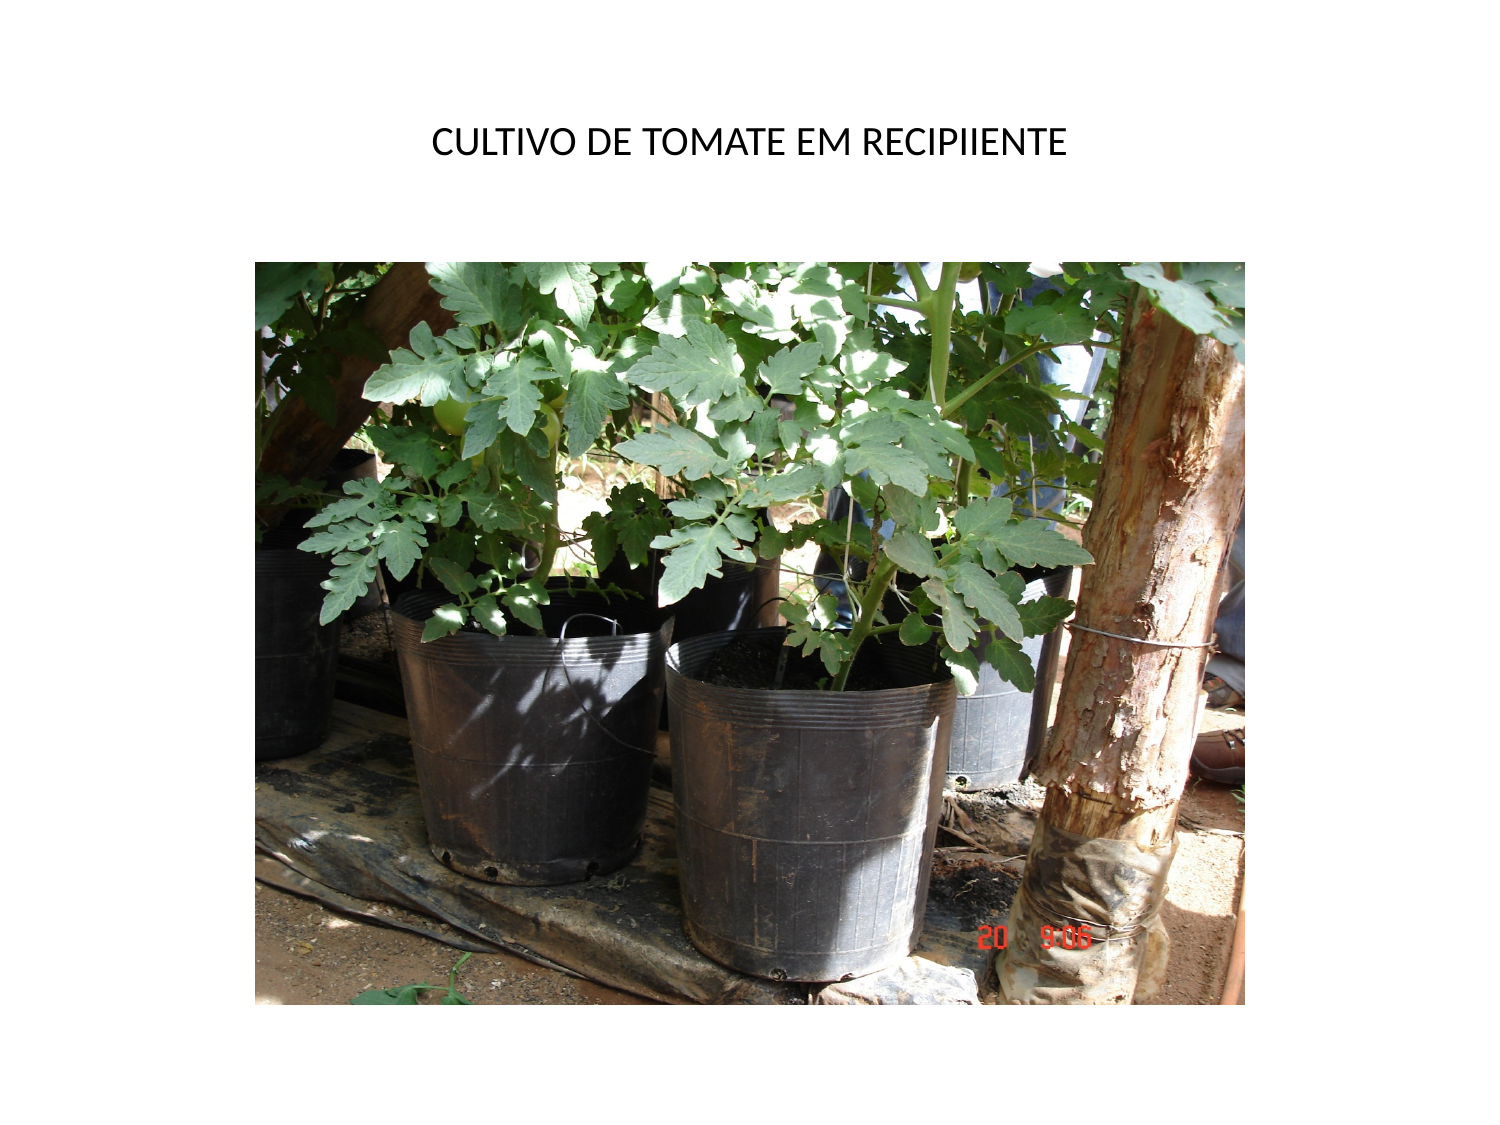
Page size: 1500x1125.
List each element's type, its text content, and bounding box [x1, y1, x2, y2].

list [254, 262, 1246, 1006]
title CULTIVO DE TOMATE EM RECIPIIENTE [75, 45, 1425, 233]
